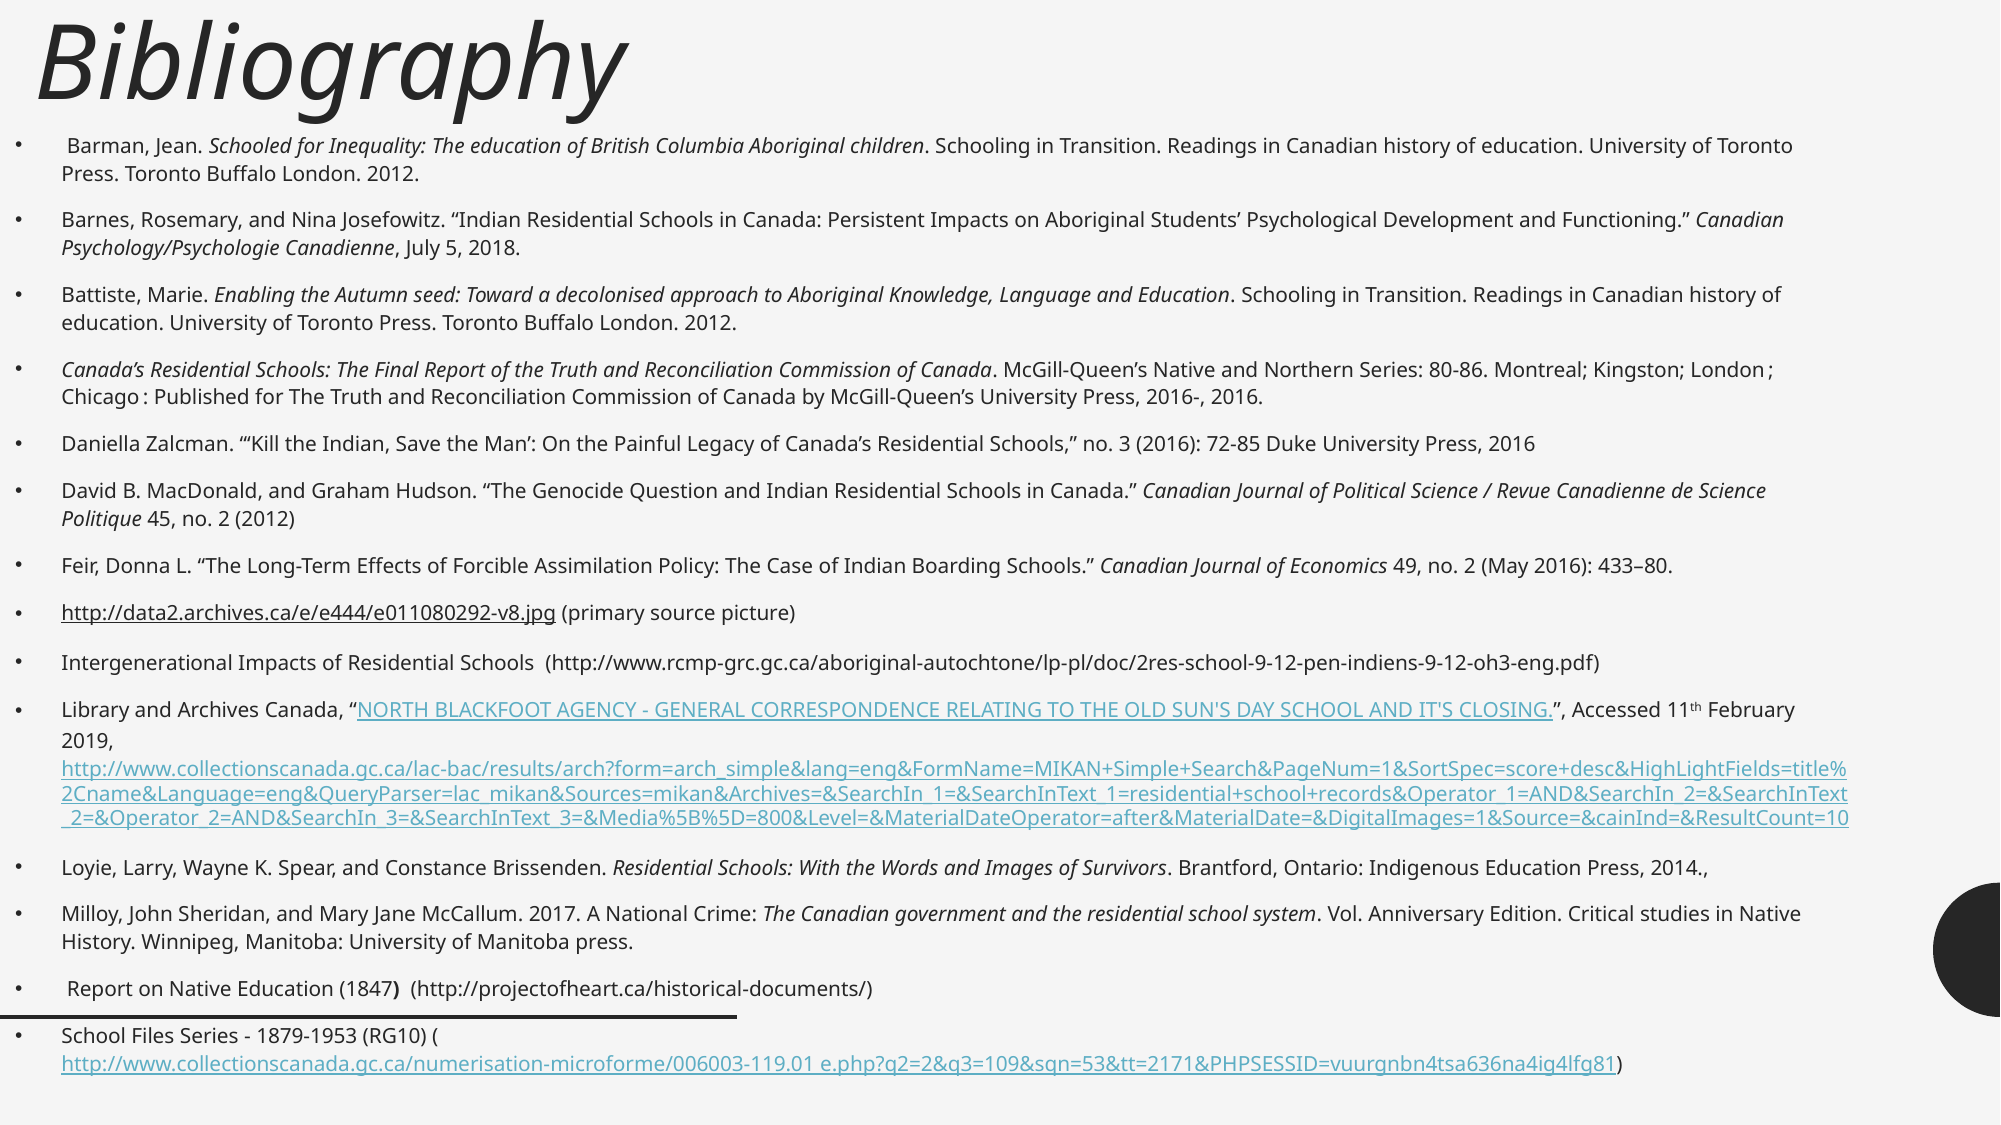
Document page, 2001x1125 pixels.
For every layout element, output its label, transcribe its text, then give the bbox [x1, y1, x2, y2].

title Bibliography [0, 2, 668, 121]
list Barman, Jean. Schooled for Inequality: The education of British Columbia Aboriginal children. Schooling in Transition. Readings in Canadian history of education. University of Toronto Press. Toronto Buffalo London. 2012. Barnes, Rosemary, and Nina Josefowitz. “Indian Residential Schools in Canada: Persistent Impacts on Aboriginal Students’ Psychological Development and Functioning.” Canadian Psychology/Psychologie Canadienne, July 5, 2018. Battiste, Marie. Enabling the Autumn seed: Toward a decolonised approach to Aboriginal Knowledge, Language and Education. Schooling in Transition. Readings in Canadian history of education. University of Toronto Press. Toronto Buffalo London. 2012. Canada’s Residential Schools: The Final Report of the Truth and Reconciliation Commission of Canada. McGill-Queen’s Native and Northern Series: 80-86. Montreal; Kingston; London ; Chicago : Published for The Truth and Reconciliation Commission of Canada by McGill-Queen’s University Press, 2016-, 2016. Daniella Zalcman. “‘Kill the Indian, Save the Man’: On the Painful Legacy of Canada’s Residential Schools,” no. 3 (2016): 72-85 Duke University Press, 2016 David B. MacDonald, and Graham Hudson. “The Genocide Question and Indian Residential Schools in Canada.” Canadian Journal of Political Science / Revue Canadienne de Science Politique 45, no. 2 (2012) Feir, Donna L. “The Long-Term Effects of Forcible Assimilation Policy: The Case of Indian Boarding Schools.” Canadian Journal of Economics 49, no. 2 (May 2016): 433–80. http://data2.archives.ca/e/e444/e011080292-v8.jpg (primary source picture) Intergenerational Impacts of Residential Schools (http://www.rcmp-grc.gc.ca/aboriginal-autochtone/lp-pl/doc/2res-school-9-12-pen-indiens-9-12-oh3-eng.pdf) Library and Archives Canada, “NORTH BLACKFOOT AGENCY - GENERAL CORRESPONDENCE RELATING TO THE OLD SUN'S DAY SCHOOL AND IT'S CLOSING.”, Accessed 11th February 2019, http://www.collectionscanada.gc.ca/lac-bac/results/arch?form=arch_simple&lang=eng&FormName=MIKAN+Simple+Search&PageNum=1&SortSpec=score+desc&HighLightFields=title%2Cname&Language=eng&QueryParser=lac_mikan&Sources=mikan&Archives=&SearchIn_1=&SearchInText_1=residential+school+records&Operator_1=AND&SearchIn_2=&SearchInText_2=&Operator_2=AND&SearchIn_3=&SearchInText_3=&Media%5B%5D=800&Level=&MaterialDateOperator=after&MaterialDate=&DigitalImages=1&Source=&cainInd=&ResultCount=10 Loyie, Larry, Wayne K. Spear, and Constance Brissenden. Residential Schools: With the Words and Images of Survivors. Brantford, Ontario: Indigenous Education Press, 2014., Milloy, John Sheridan, and Mary Jane McCallum. 2017. A National Crime: The Canadian government and the residential school system. Vol. Anniversary Edition. Critical studies in Native History. Winnipeg, Manitoba: University of Manitoba press. Report on Native Education (1847) (http://projectofheart.ca/historical-documents/) School Files Series - 1879-1953 (RG10) (http://www.collectionscanada.gc.ca/numerisation-microforme/006003-119.01 e.php?q2=2&q3=109&sqn=53&tt=2171&PHPSESSID=vuurgnbn4tsa636na4ig4lfg81) [0, 121, 1868, 1052]
